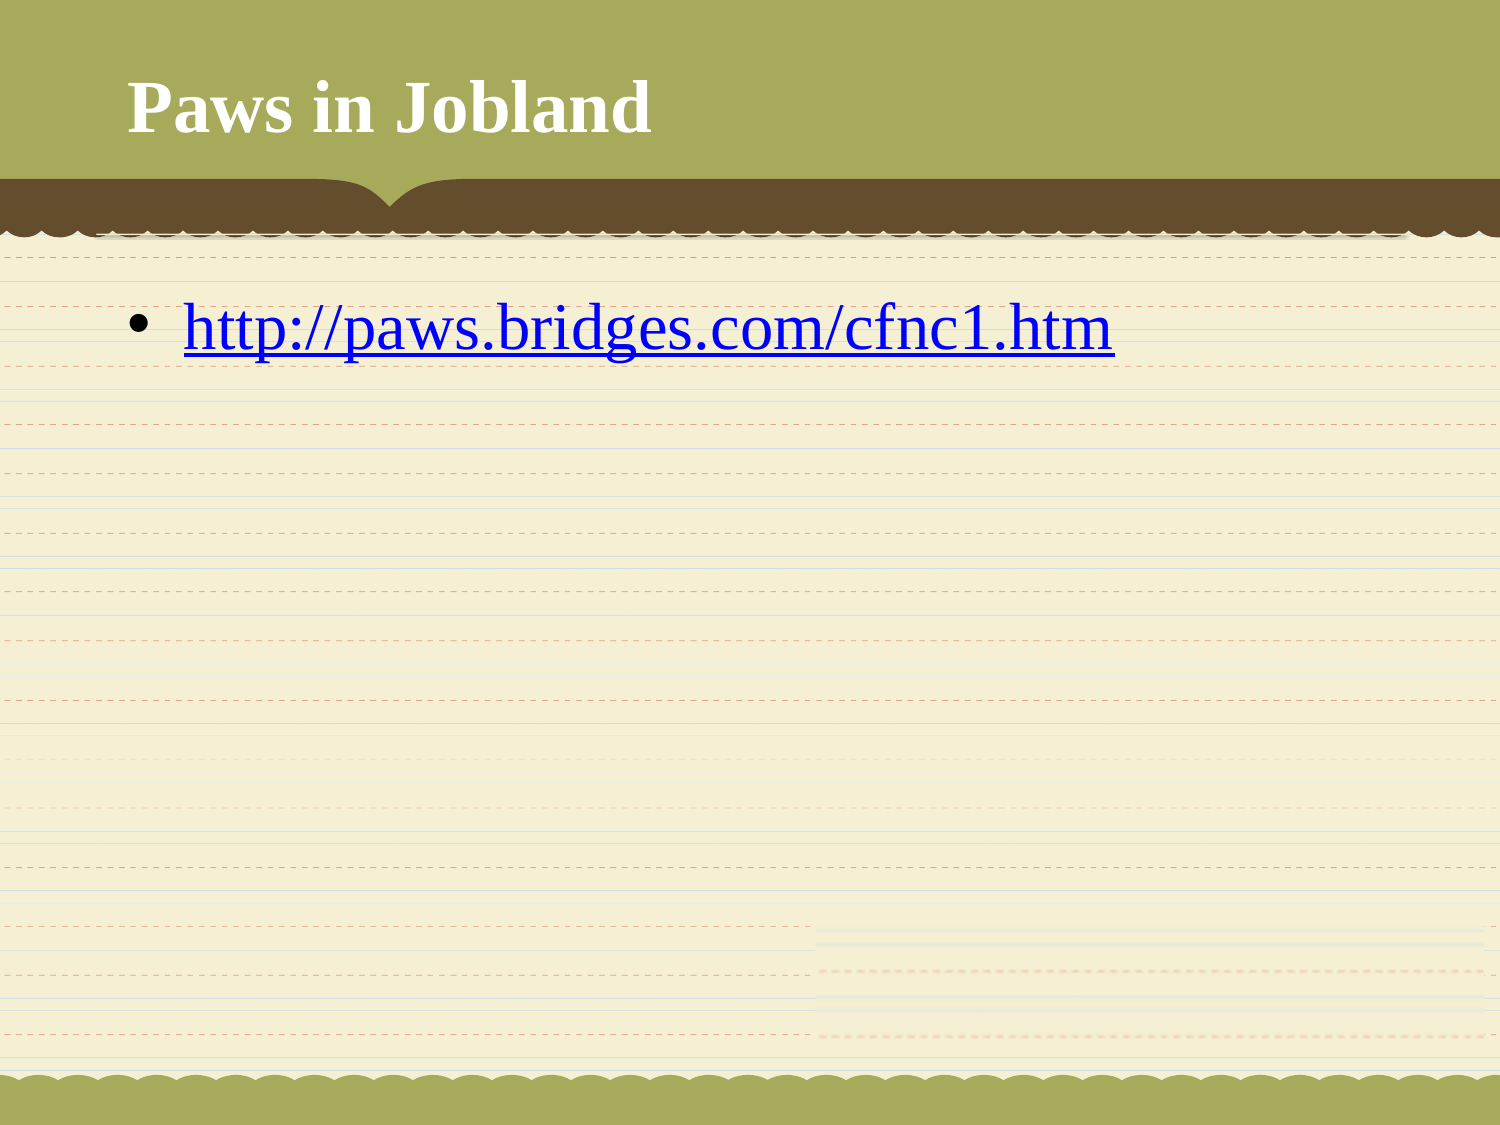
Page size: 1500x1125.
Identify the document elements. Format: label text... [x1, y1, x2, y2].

title Paws in Jobland [112, 50, 1388, 175]
picture [0, 231, 1500, 1079]
list http://paws.bridges.com/cfnc1.htm [112, 275, 1388, 1038]
